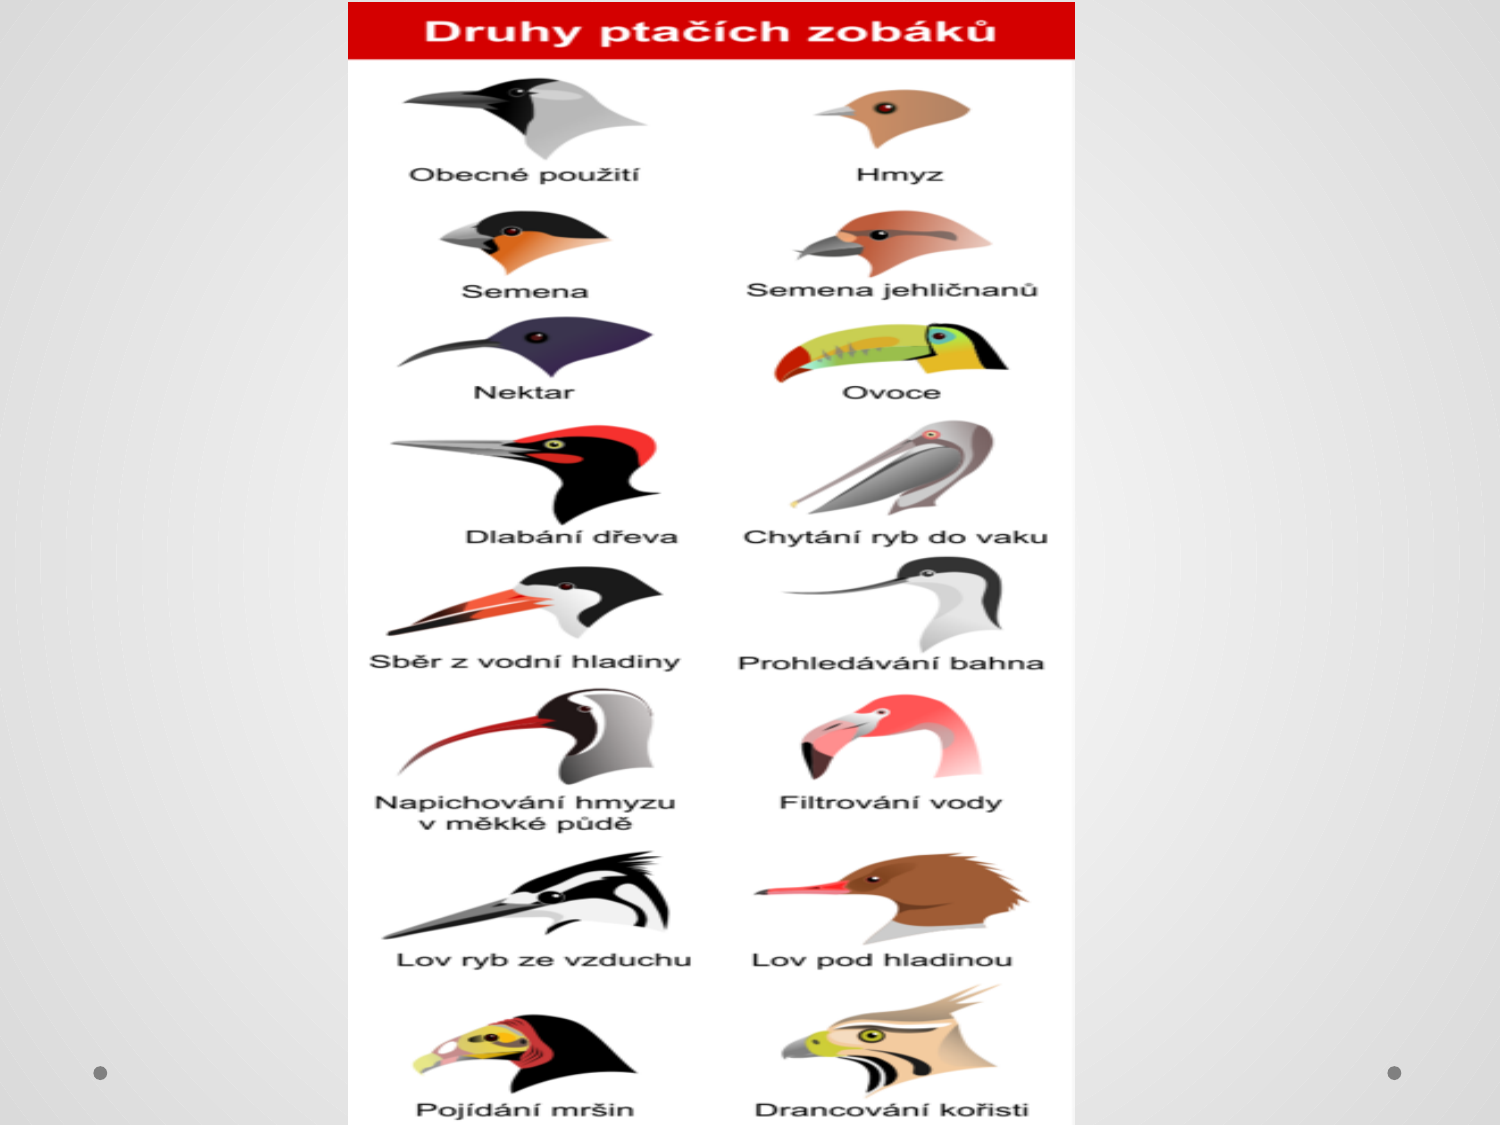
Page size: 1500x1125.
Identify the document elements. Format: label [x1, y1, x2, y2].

picture [348, 1, 1076, 1125]
